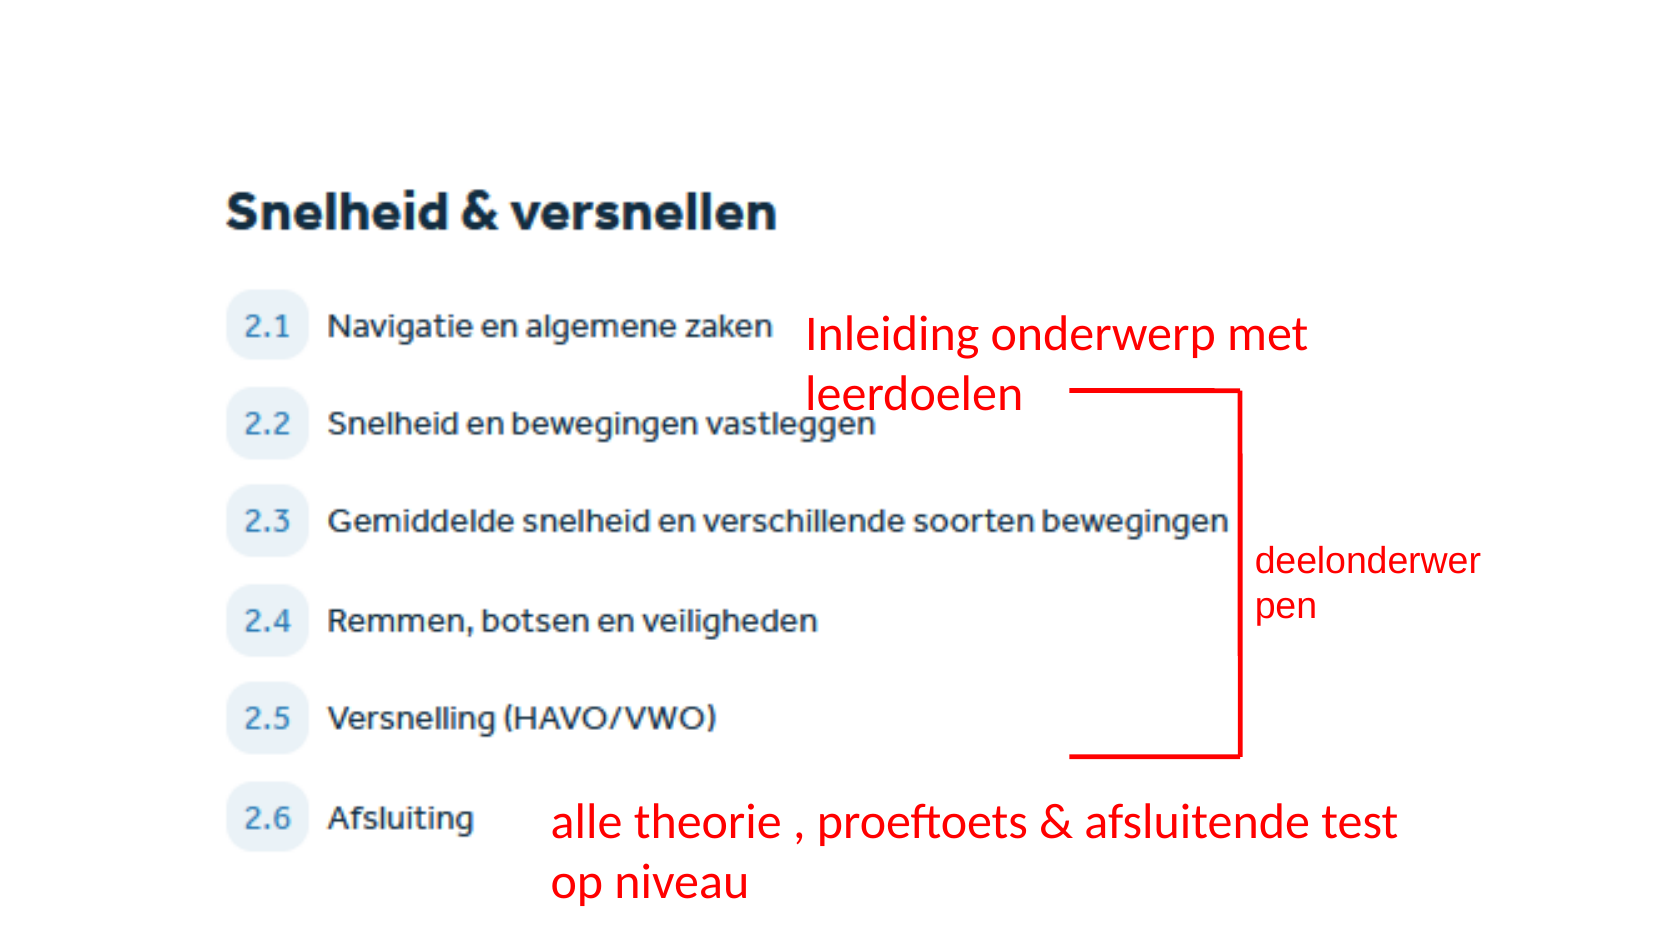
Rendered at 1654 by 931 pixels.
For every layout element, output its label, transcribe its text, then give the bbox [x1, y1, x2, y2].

text_box alle theorie , proeftoets & afsluitende test op niveau [535, 879, 1441, 916]
picture [195, 170, 1538, 879]
